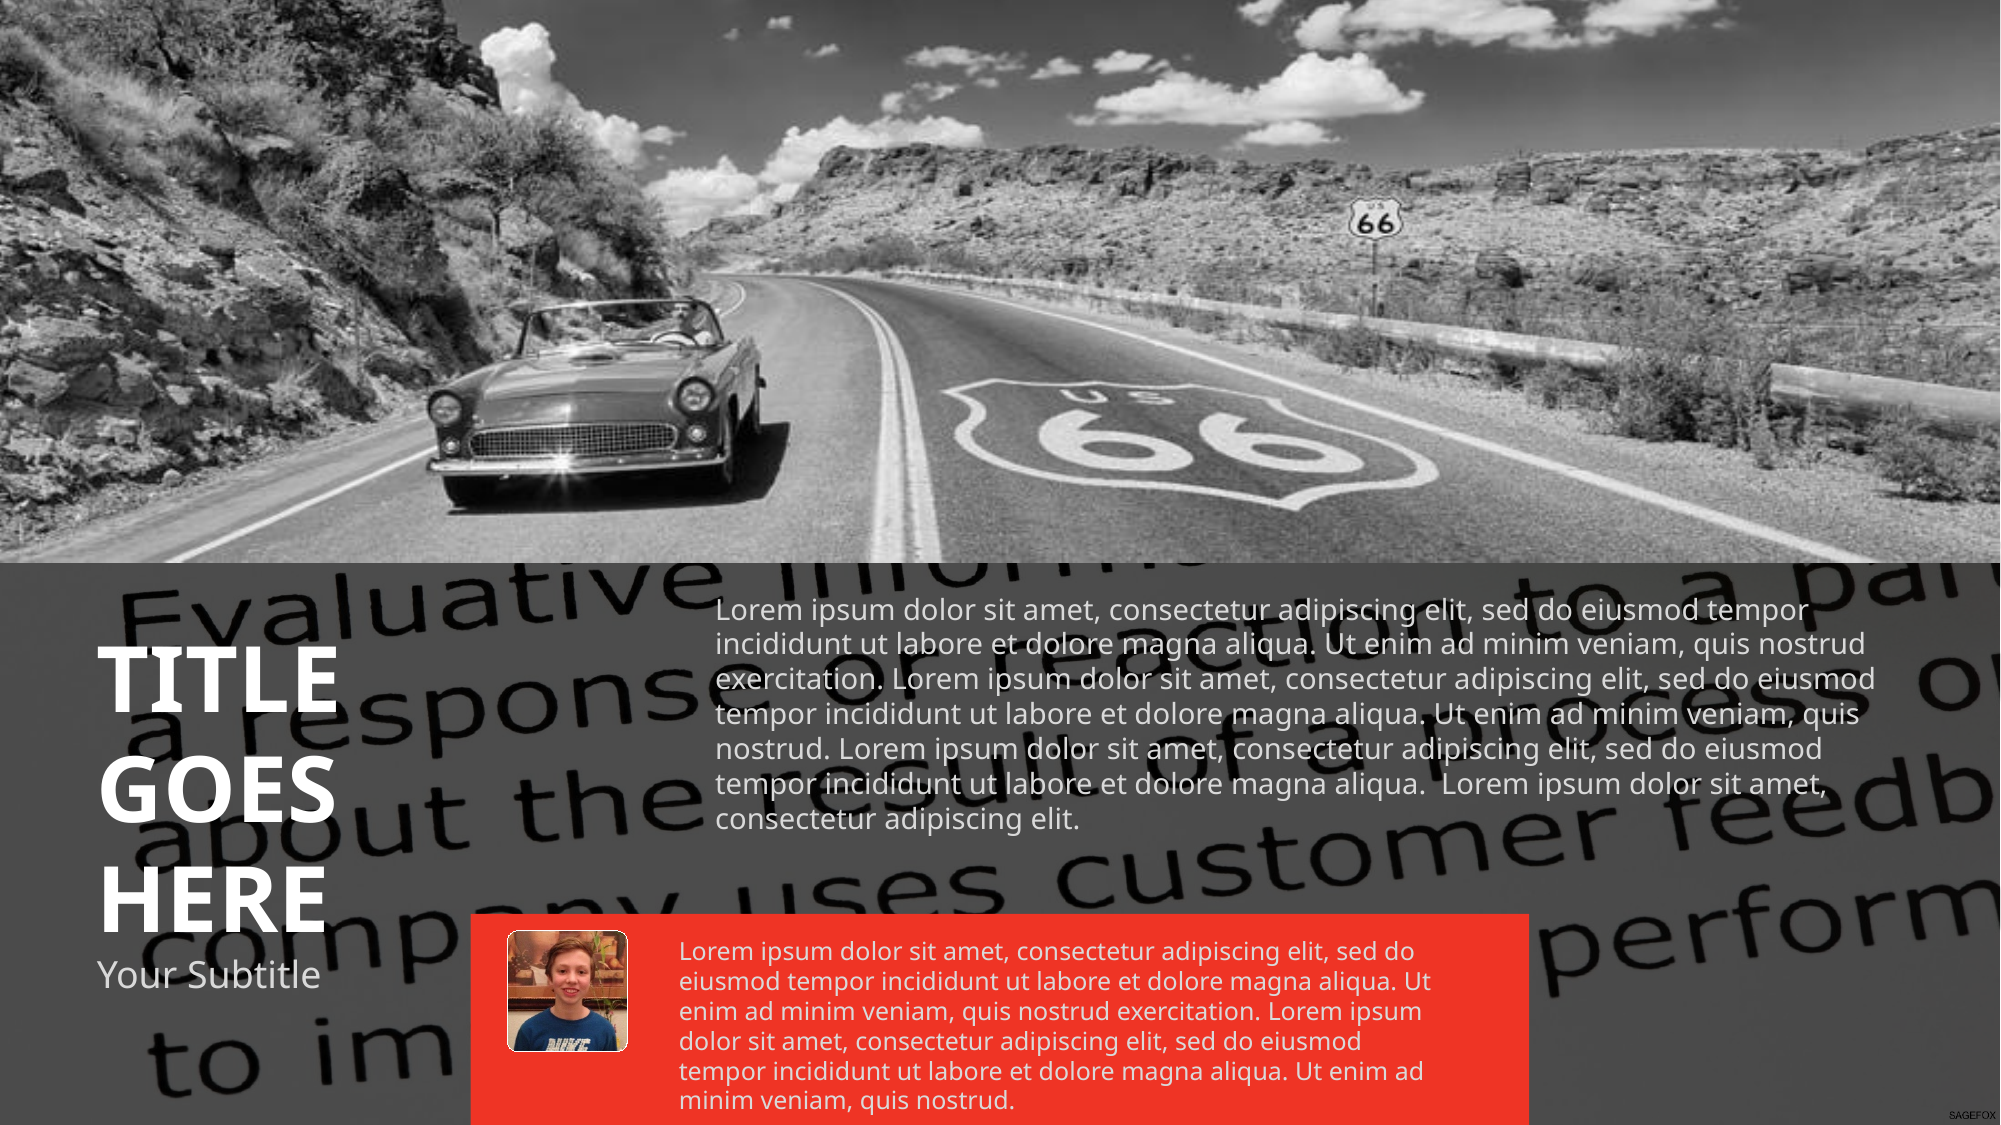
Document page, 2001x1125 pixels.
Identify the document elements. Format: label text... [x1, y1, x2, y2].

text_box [470, 913, 1530, 1125]
text_box Lorem ipsum dolor sit amet, consectetur adipiscing elit, sed do eiusmod tempor incididunt ut labore et dolore magna aliqua. Ut enim ad minim veniam, quis nostrud exercitation. Lorem ipsum dolor sit amet, consectetur adipiscing elit, sed do eiusmod tempor incididunt ut labore et dolore magna aliqua. Ut enim ad minim veniam, quis nostrud. Lorem ipsum dolor sit amet, consectetur adipiscing elit, sed do eiusmod tempor incididunt ut labore et dolore magna aliqua. Lorem ipsum dolor sit amet, consectetur adipiscing elit. [700, 583, 1901, 843]
text_box TITLE GOES HERE Your Subtitle [82, 613, 568, 1114]
text_box [0, 0, 2000, 563]
picture [0, 0, 2001, 1125]
